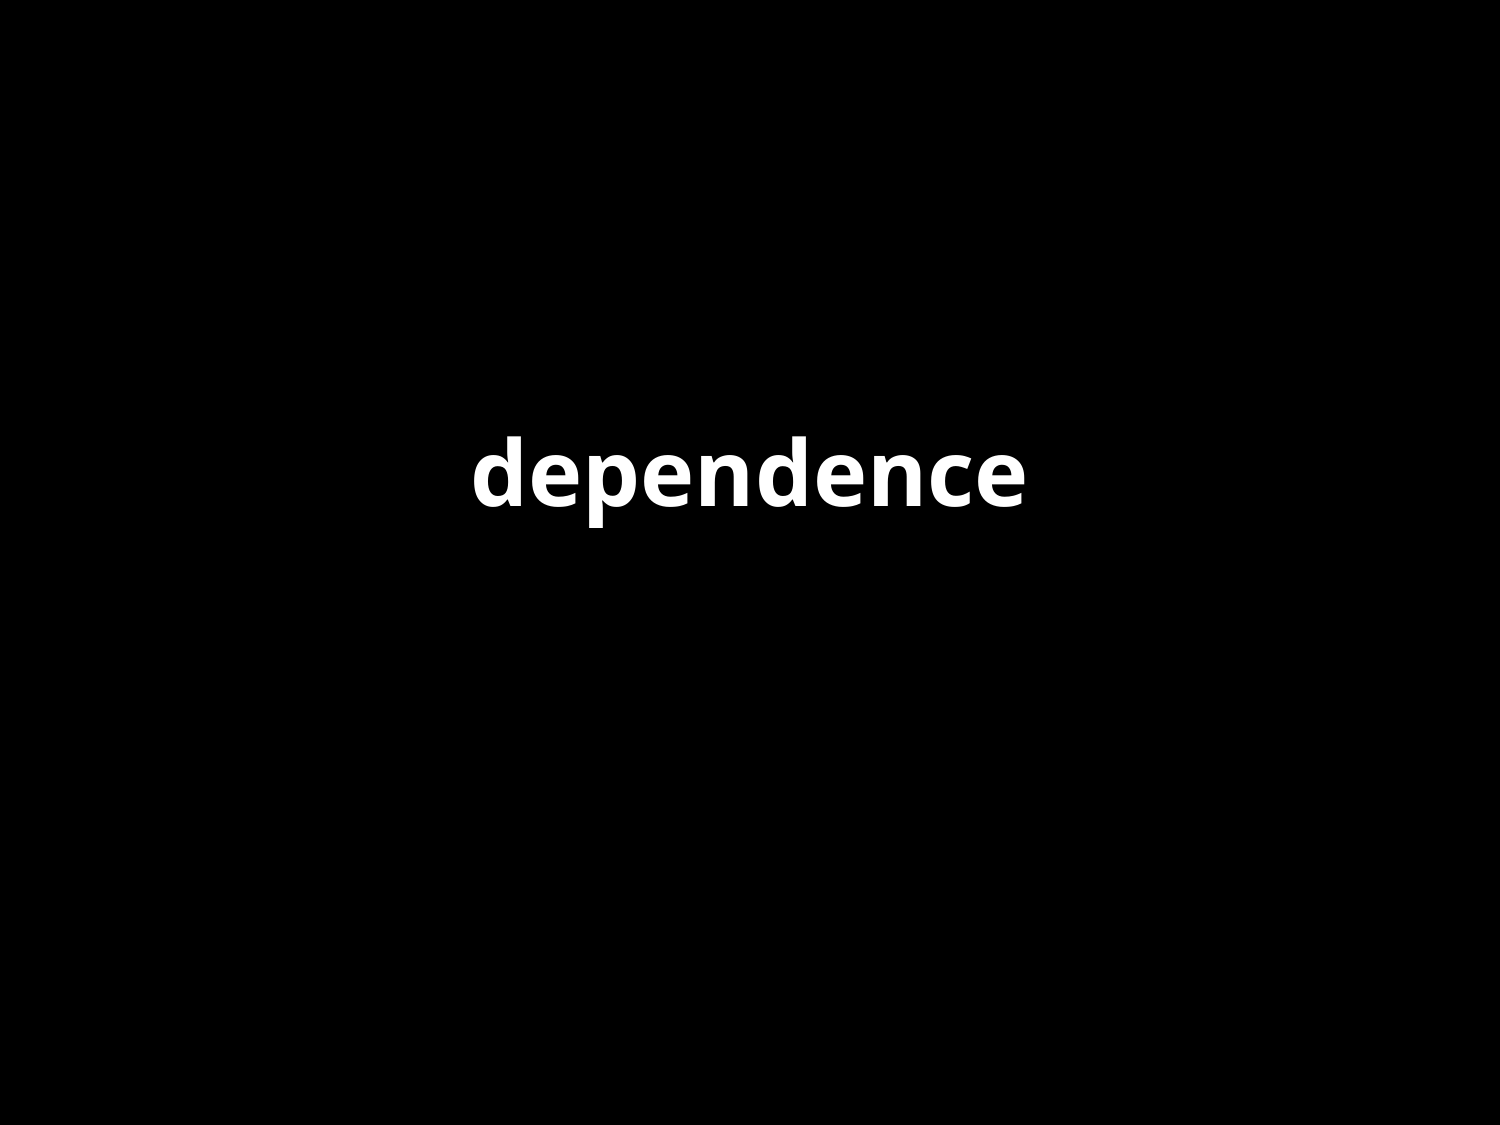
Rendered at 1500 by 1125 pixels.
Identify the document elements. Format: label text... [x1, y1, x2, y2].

title dependence [112, 349, 1388, 591]
